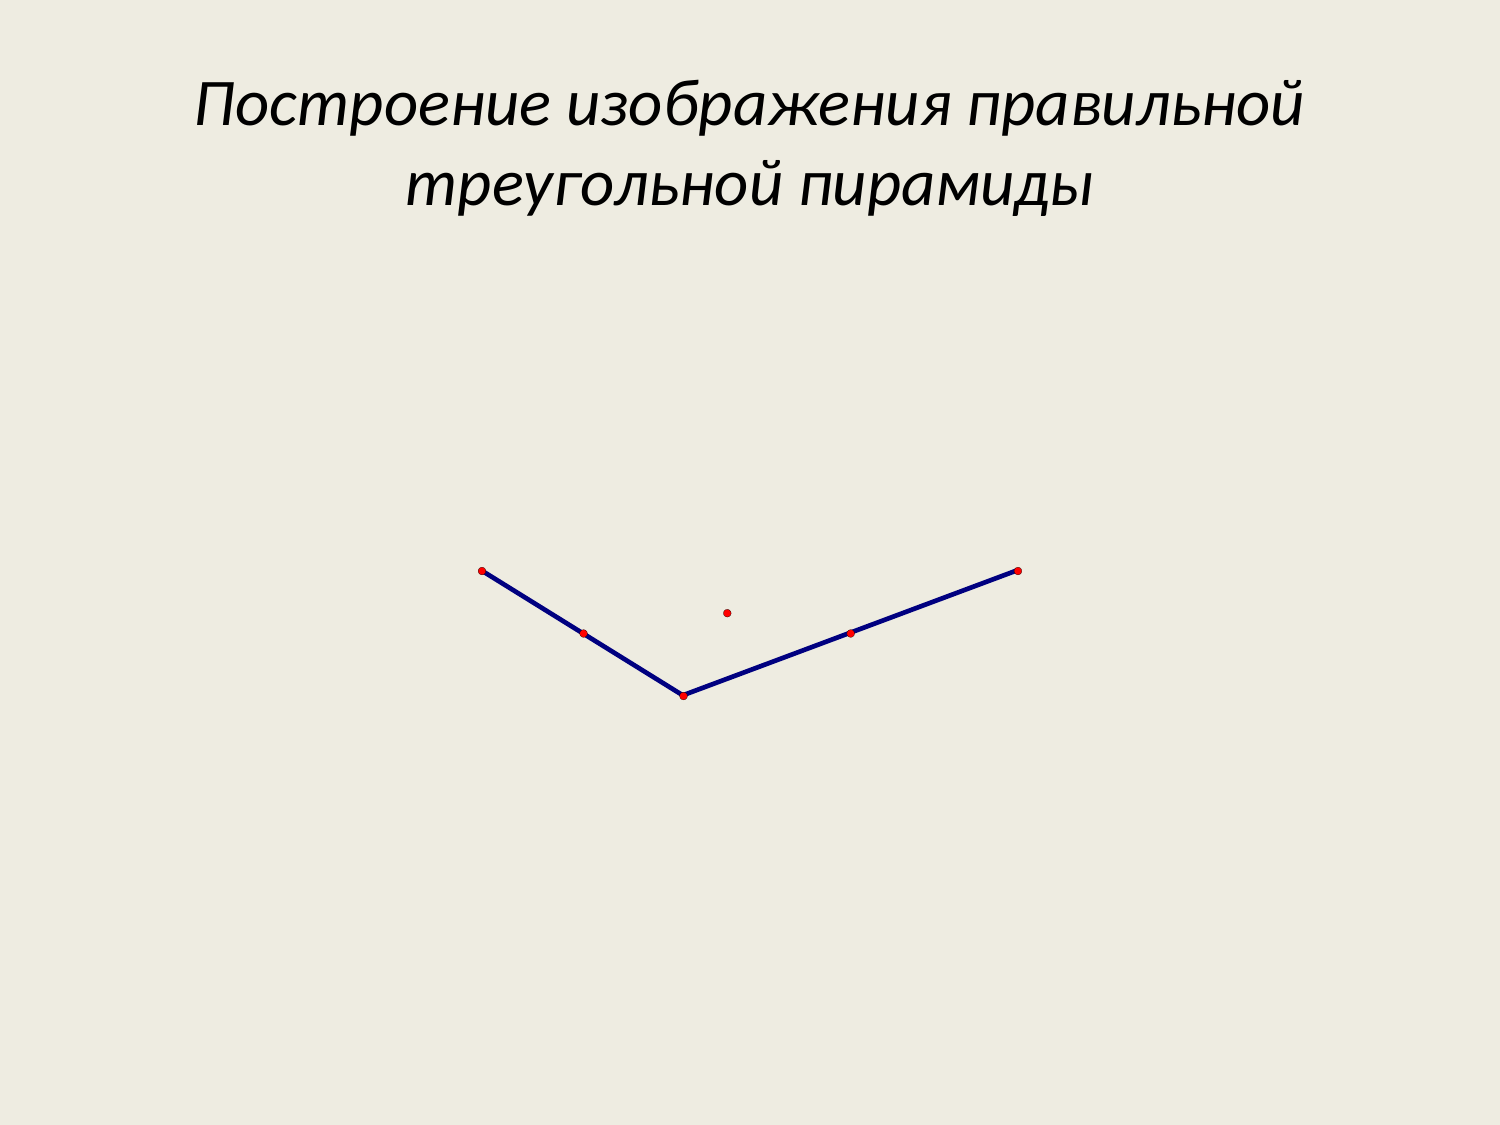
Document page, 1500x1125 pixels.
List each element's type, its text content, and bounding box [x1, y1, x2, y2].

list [460, 549, 1040, 718]
title Построение изображения правильной треугольной пирамиды [74, 44, 1426, 233]
